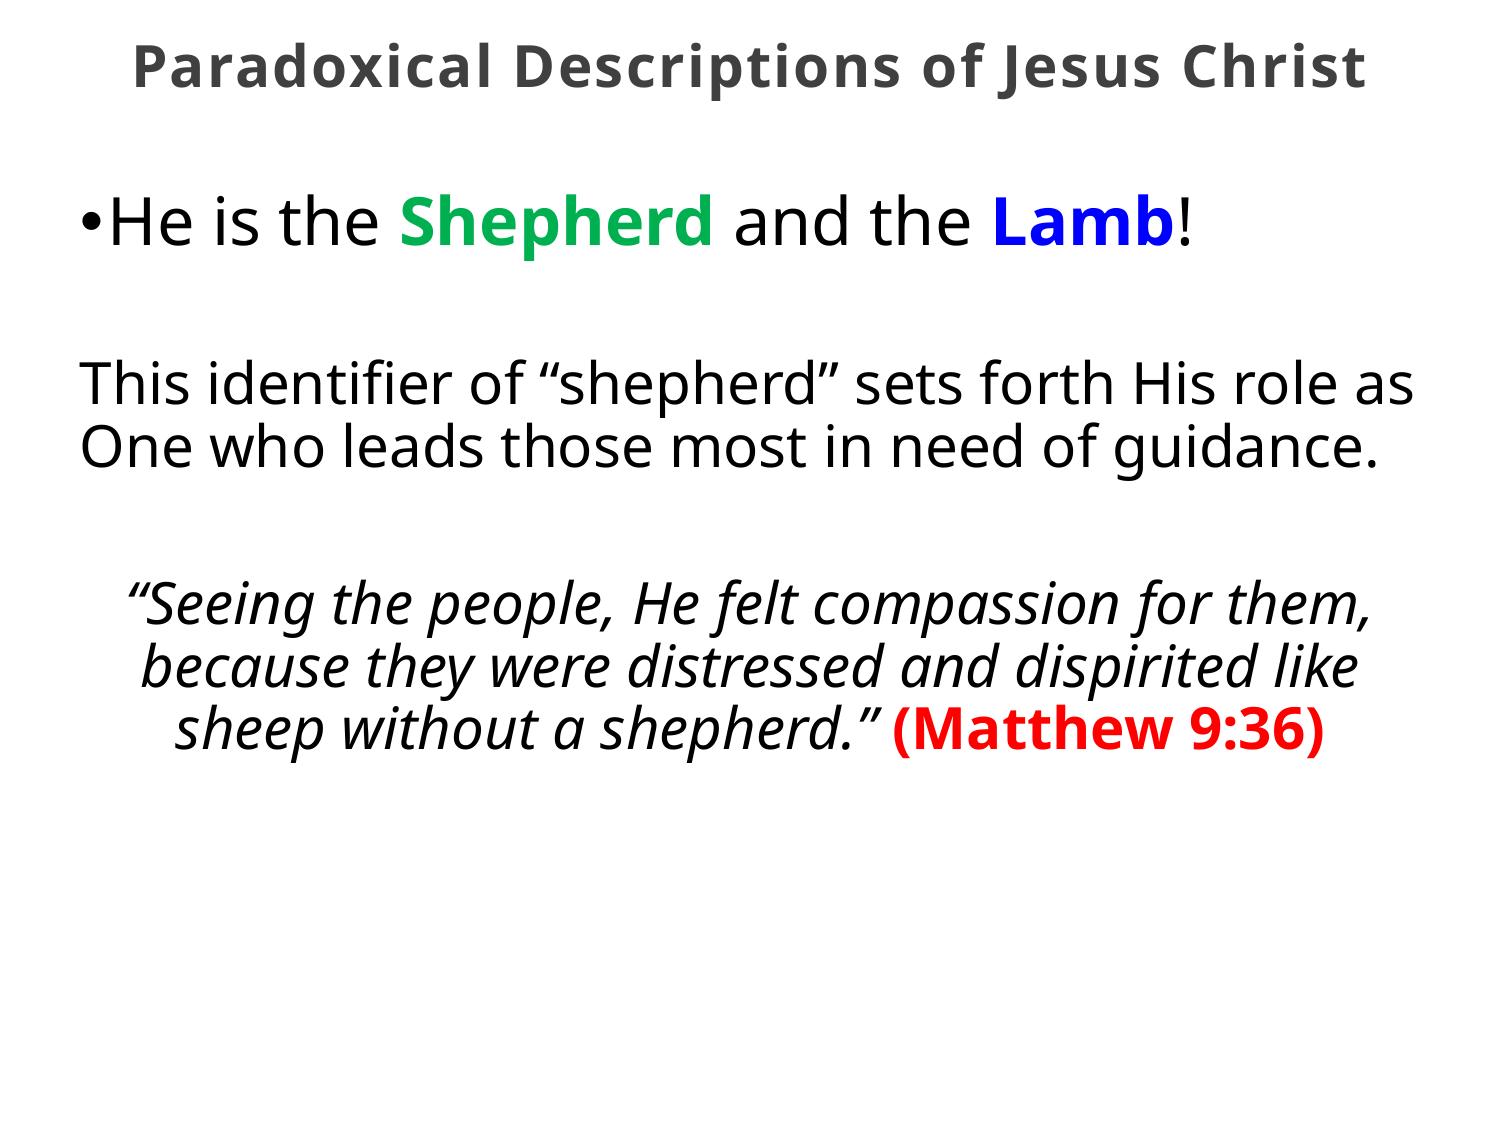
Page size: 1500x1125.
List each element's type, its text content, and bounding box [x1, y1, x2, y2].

list He is the Shepherd and the Lamb! This identifier of “shepherd” sets forth His role as One who leads those most in need of guidance. “Seeing the people, He felt compassion for them, because they were distressed and dispirited like sheep without a shepherd.” (Matthew 9:36) [64, 180, 1437, 1096]
text_box Paradoxical Descriptions of Jesus Christ [14, 29, 1486, 125]
